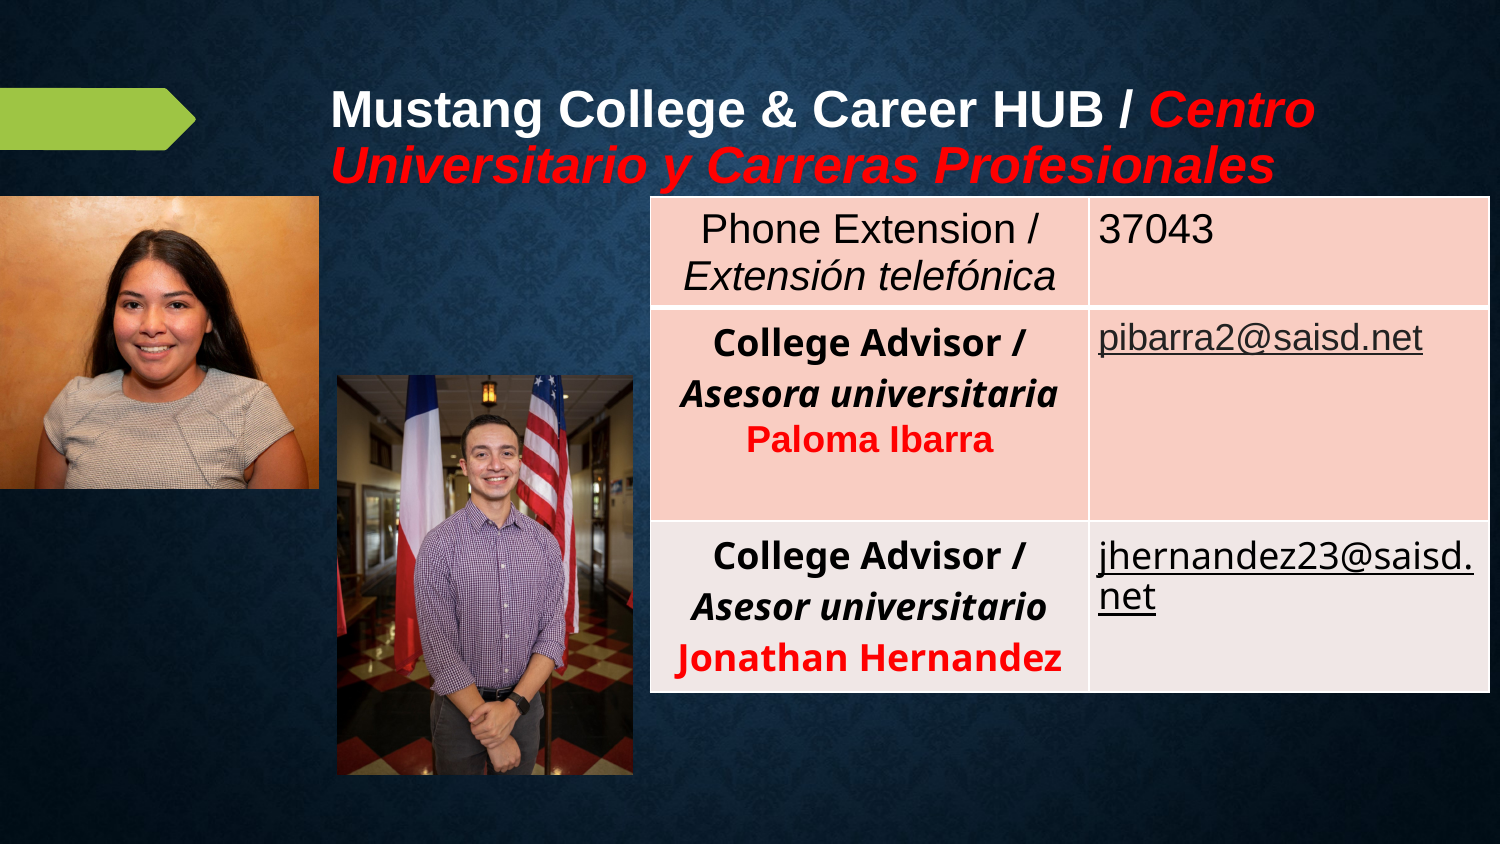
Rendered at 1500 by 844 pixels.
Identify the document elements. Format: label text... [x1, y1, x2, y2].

table_cell College Advisor / Asesor universitario Jonathan Hernandez [651, 522, 1088, 691]
table_cell jhernandez23@saisd.net [1090, 522, 1488, 691]
picture [0, 0, 1500, 844]
title Mustang College & Career HUB / Centro Universitario y Carreras Profesionales [319, 76, 1416, 235]
table_header 37043 [1090, 198, 1488, 305]
table_cell College Advisor / Asesora universitaria Paloma Ibarra [651, 310, 1088, 520]
table_cell pibarra2@saisd.net [1090, 310, 1488, 520]
table_header Phone Extension / Extensión telefónica [651, 198, 1088, 305]
